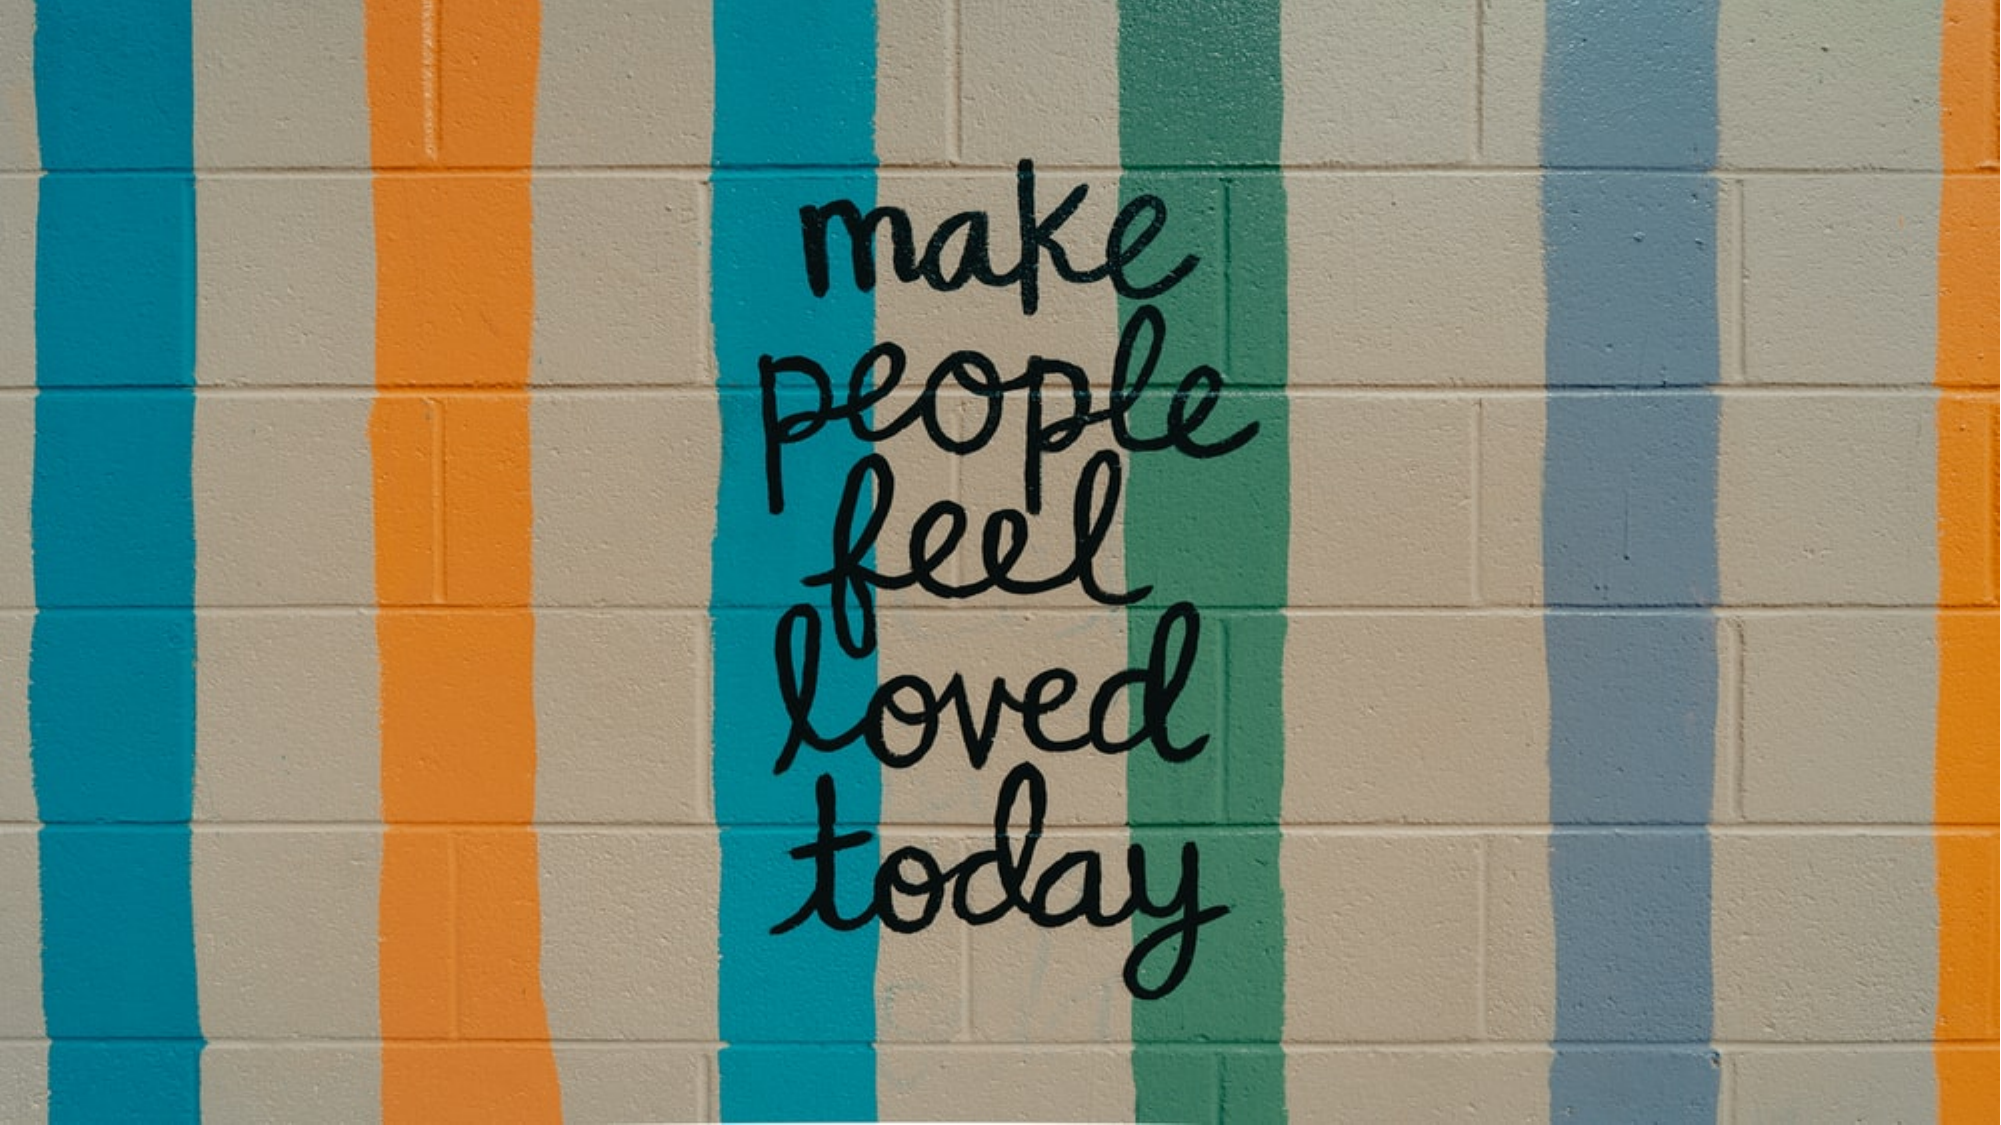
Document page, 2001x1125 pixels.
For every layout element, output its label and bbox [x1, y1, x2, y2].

list [0, 0, 2000, 1125]
